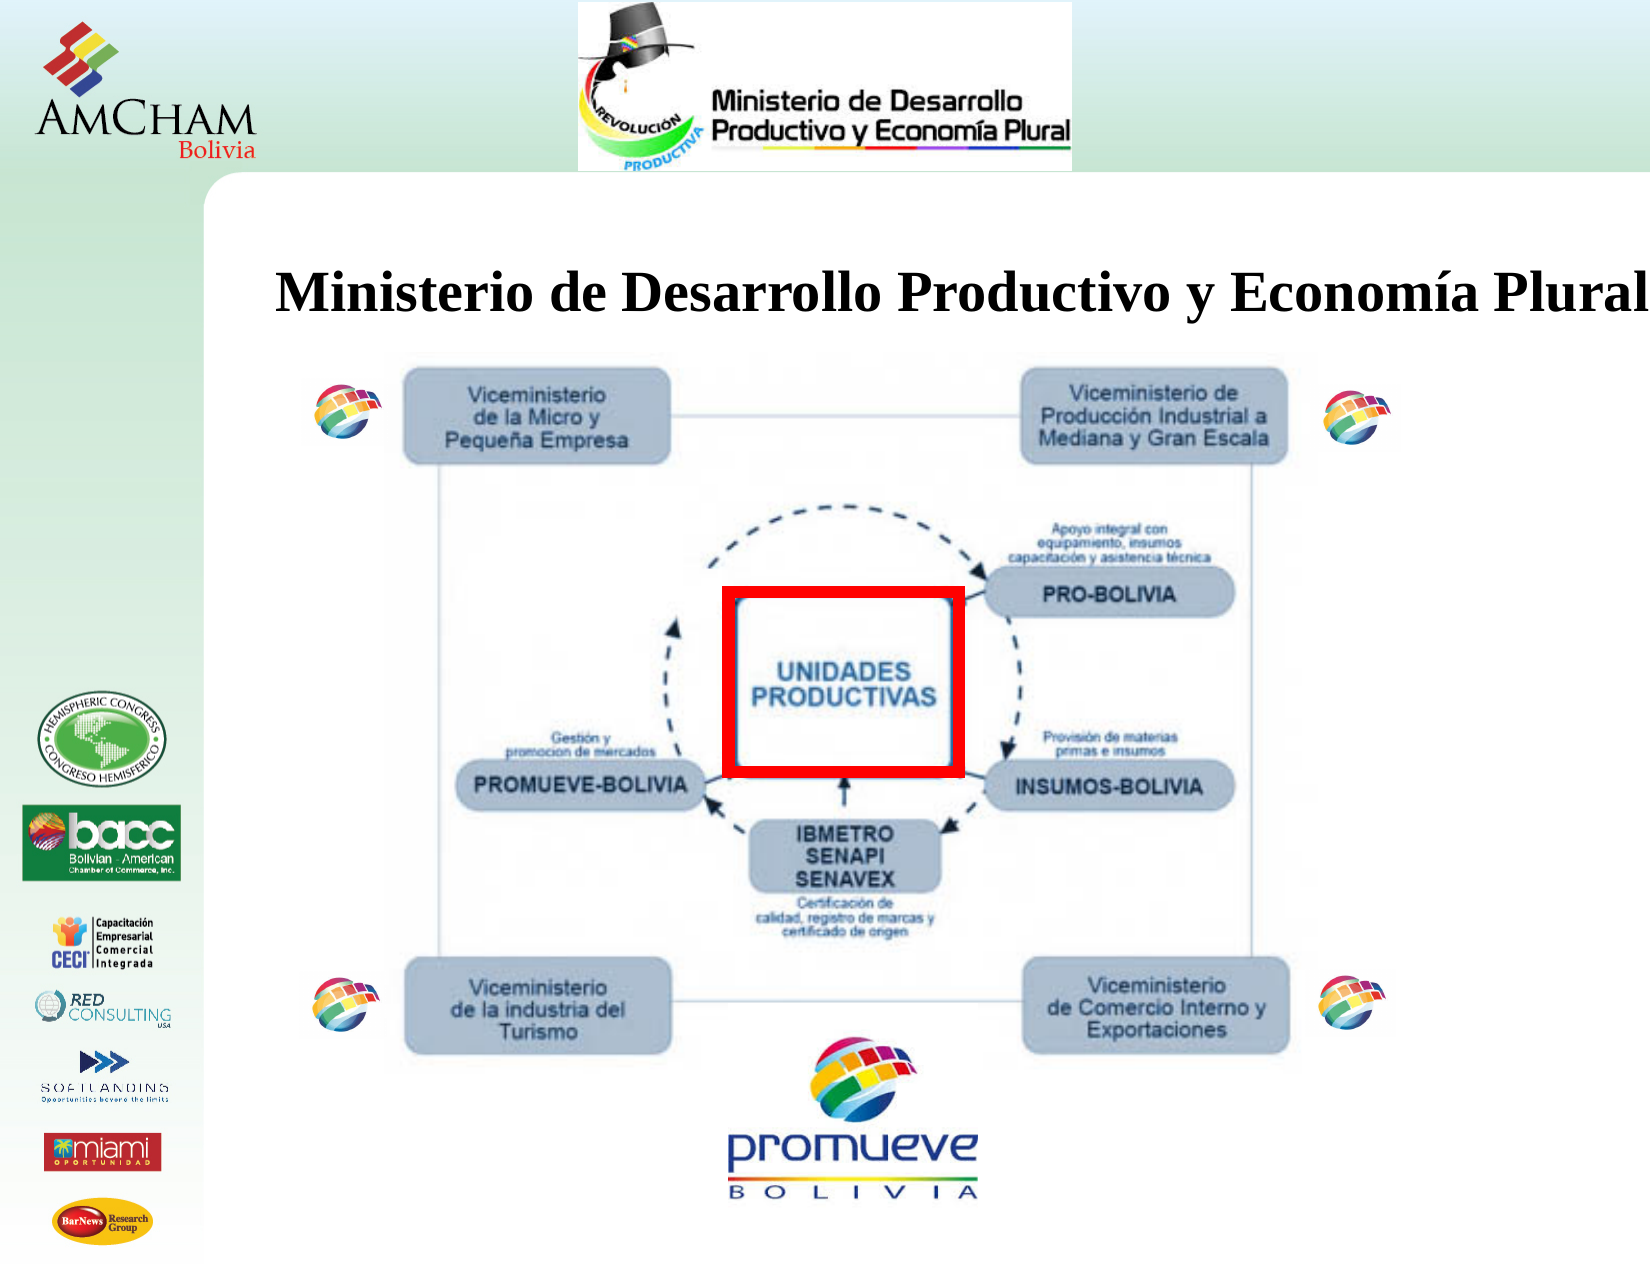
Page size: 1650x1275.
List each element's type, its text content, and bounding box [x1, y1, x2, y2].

picture [0, 0, 1650, 1275]
text_box Ministerio de Desarrollo Productivo y Economía Plural [260, 245, 1650, 331]
